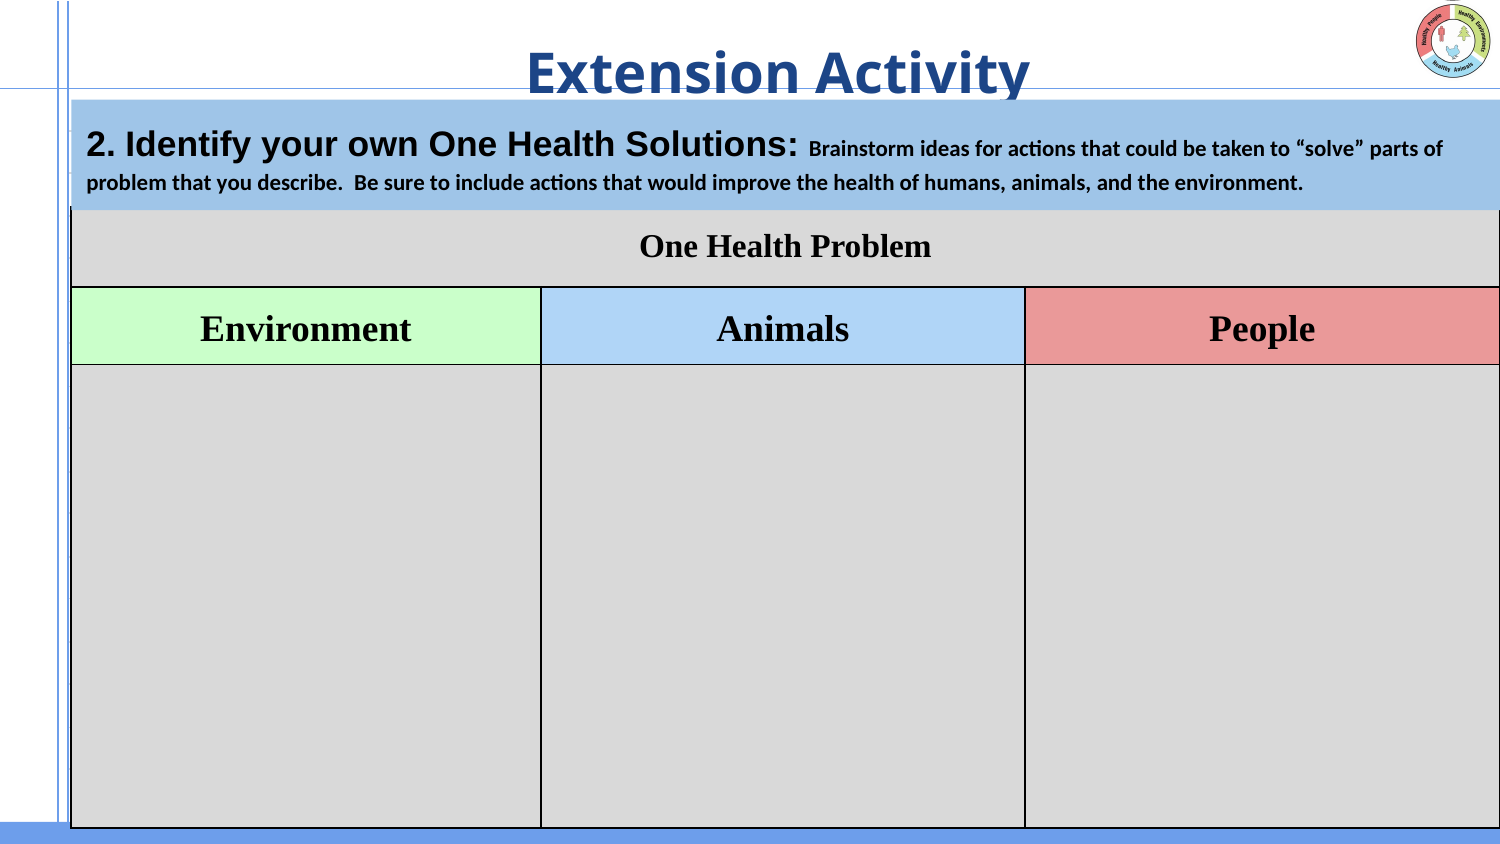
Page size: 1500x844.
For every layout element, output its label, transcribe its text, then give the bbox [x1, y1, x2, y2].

title Extension Activity [1492, 27, 1500, 89]
text_box 2. Identify your own One Health Solutions: Brainstorm ideas for actions that could be taken to “solve” parts of problem that you describe. Be sure to include actions that would improve the health of humans, animals, and the environment. [71, 99, 1500, 211]
picture [1411, 0, 1494, 82]
table_cell Environment [72, 288, 540, 364]
table_cell [542, 365, 1024, 827]
table_cell People [1026, 288, 1499, 364]
table_cell [72, 365, 540, 827]
title Extension Activity [71, 27, 1413, 89]
table_header One Health Problem [72, 211, 1499, 286]
table_cell Animals [542, 288, 1024, 364]
table_cell [1026, 365, 1499, 827]
